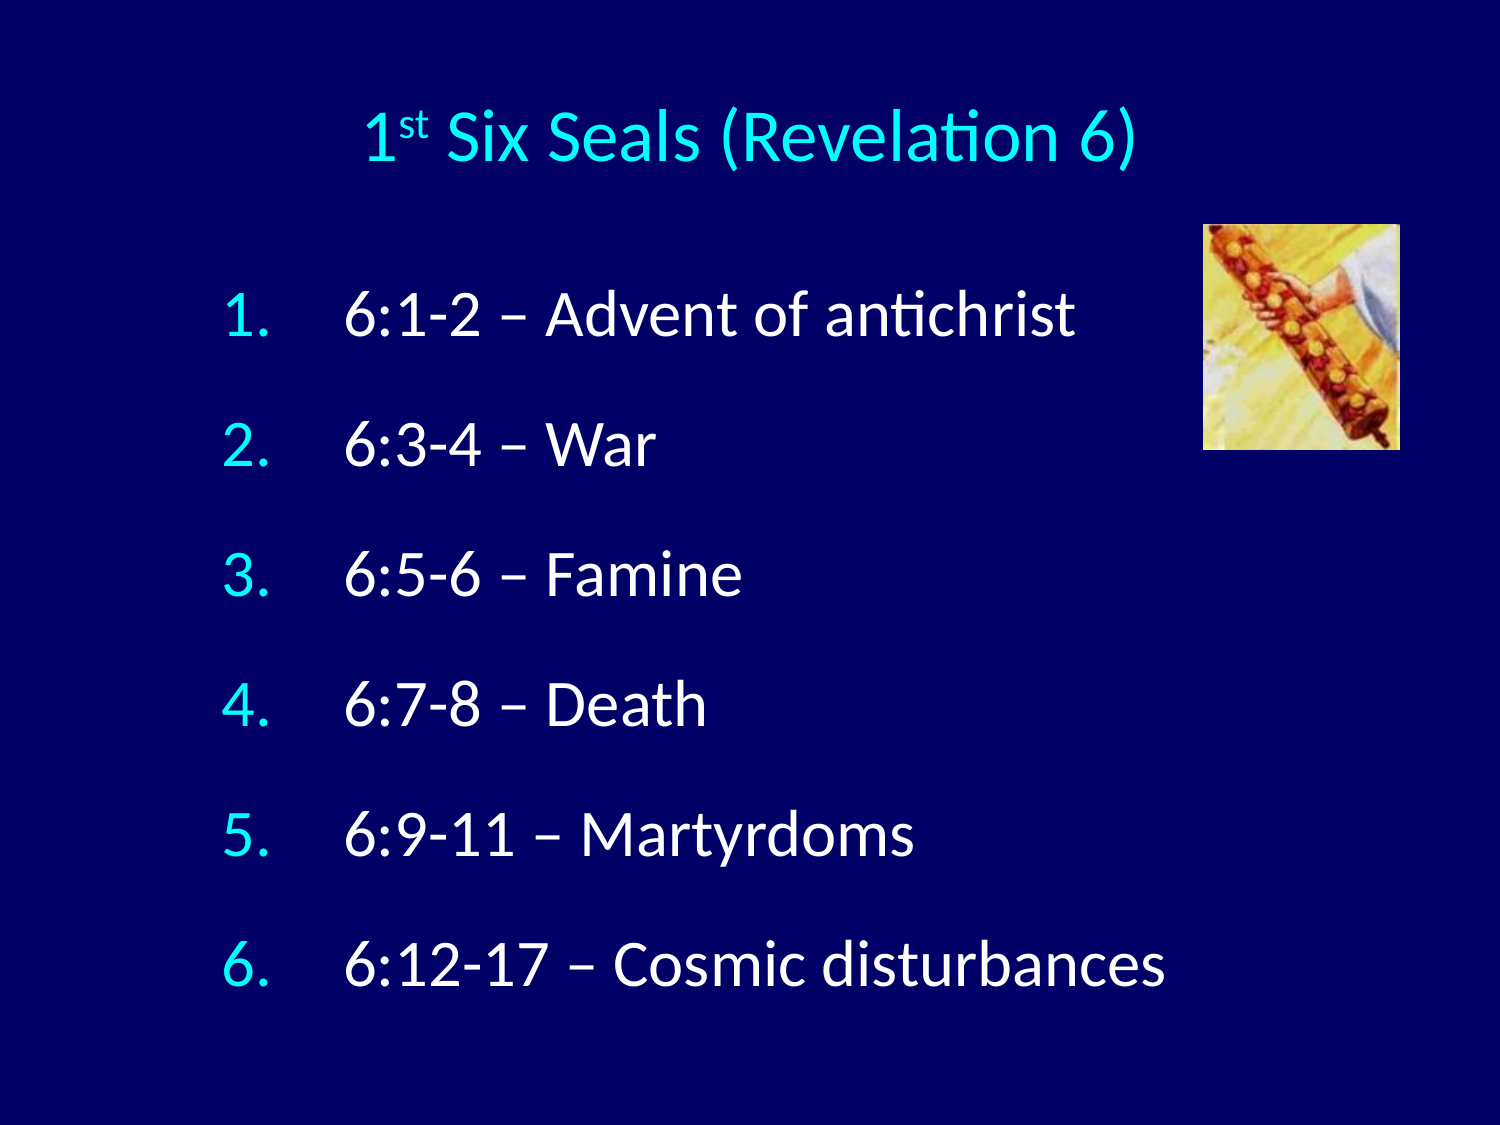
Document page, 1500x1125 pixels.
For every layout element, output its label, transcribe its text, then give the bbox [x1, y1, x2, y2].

picture [1202, 224, 1401, 451]
list 6:1-2 – Advent of antichrist 6:3-4 – War 6:5-6 – Famine 6:7-8 – Death 6:9-11 – Martyrdoms 6:12-17 – Cosmic disturbances [206, 262, 1294, 1068]
title 1st Six Seals (Revelation 6) [112, 37, 1388, 225]
